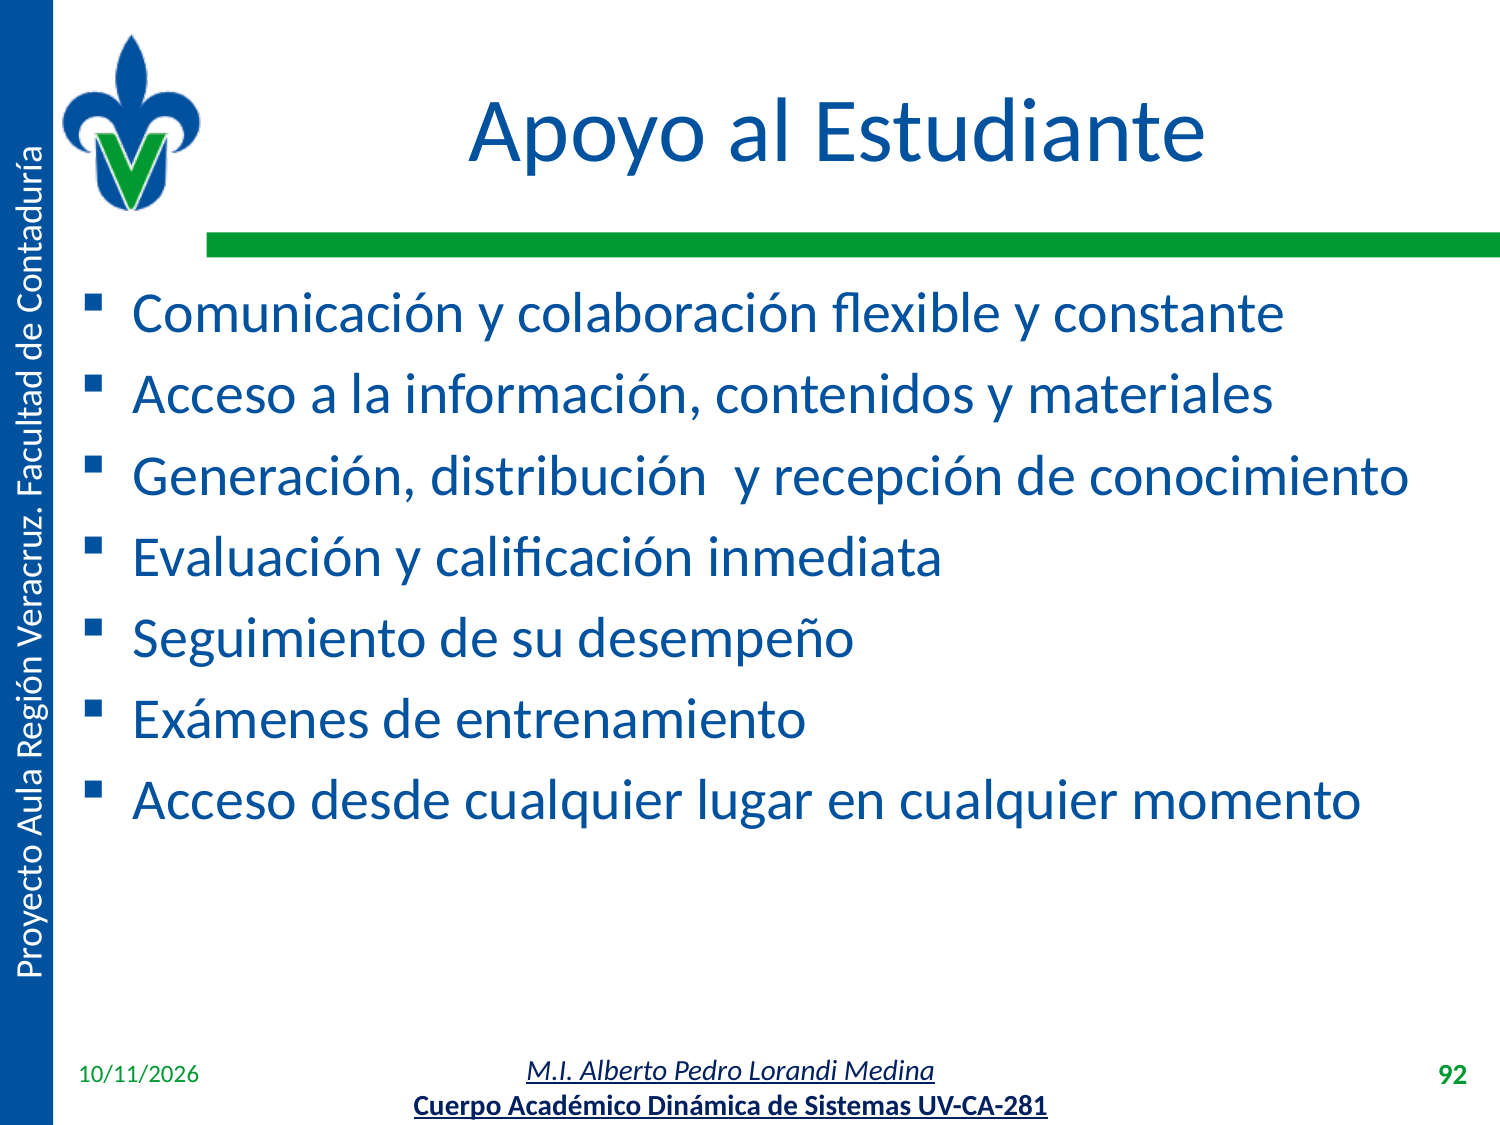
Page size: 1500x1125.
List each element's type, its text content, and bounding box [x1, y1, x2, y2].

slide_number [63, 1042, 231, 1103]
picture [55, 30, 207, 220]
slide_number 92 [1352, 1042, 1483, 1103]
title Apoyo al Estudiante [206, 30, 1471, 219]
list Comunicación y colaboración flexible y constante Acceso a la información, contenidos y materiales Generación, distribución y recepción de conocimiento Evaluación y calificación inmediata Seguimiento de su desempeño Exámenes de entrenamiento Acceso desde cualquier lugar en cualquier momento [64, 267, 1471, 1024]
